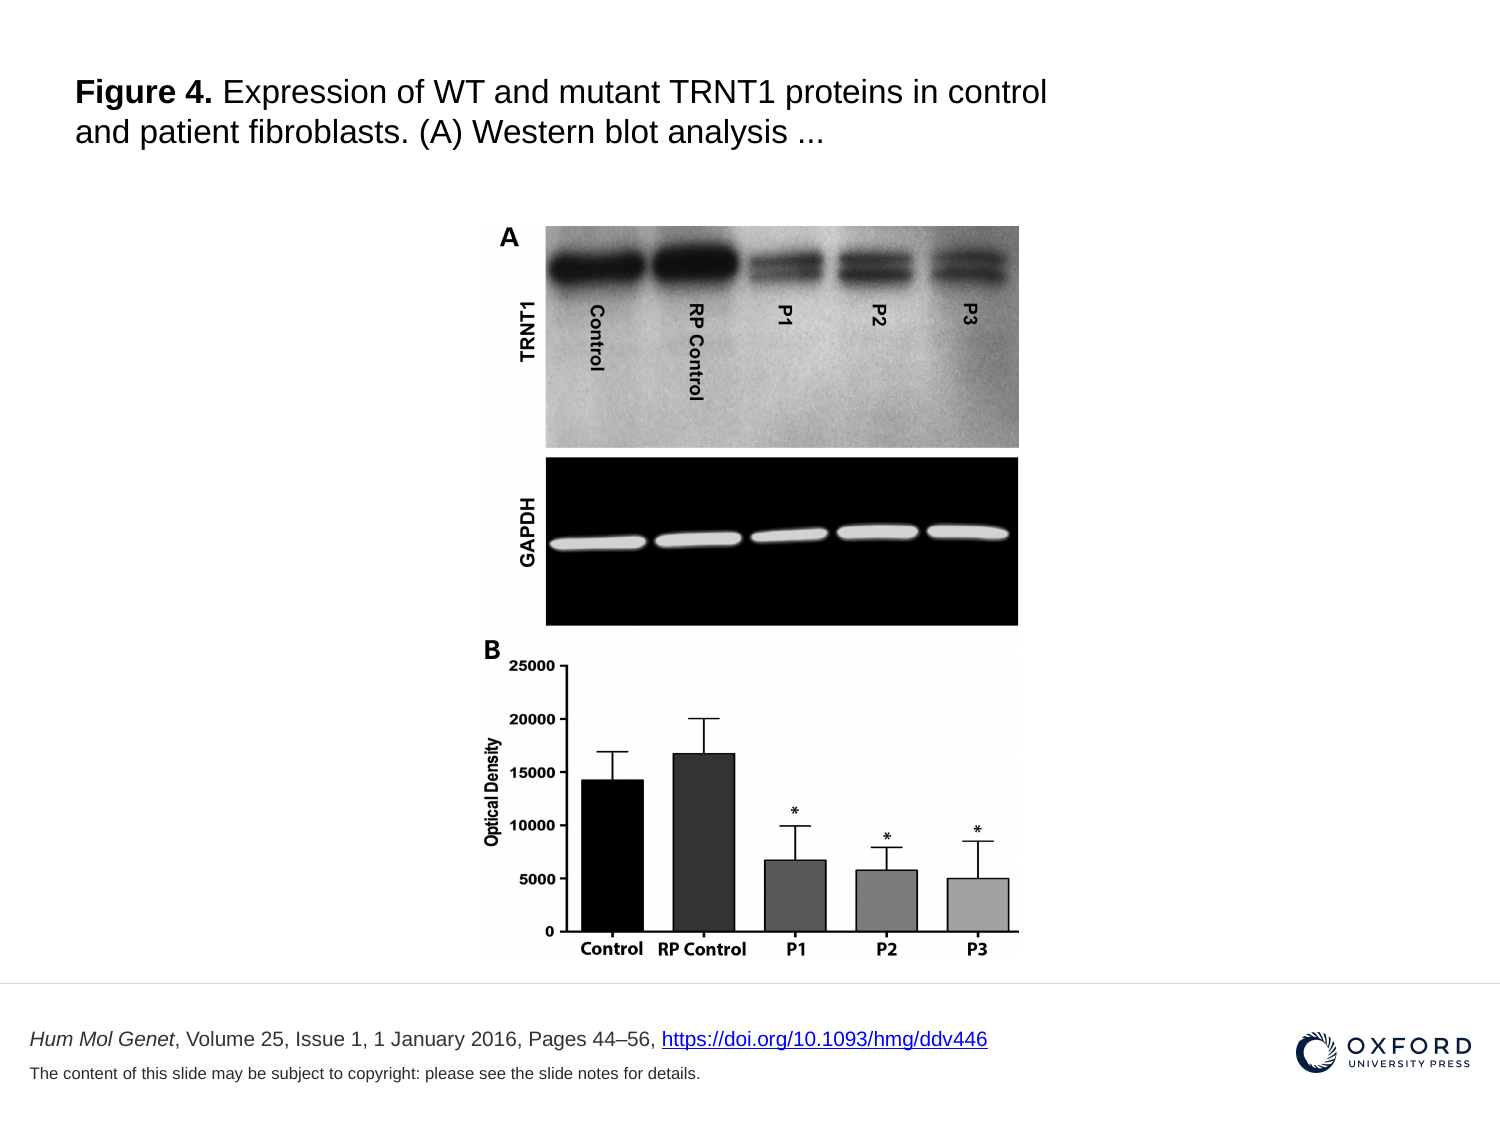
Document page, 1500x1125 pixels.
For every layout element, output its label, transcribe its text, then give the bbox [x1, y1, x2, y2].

picture [483, 224, 1019, 957]
footer Hum Mol Genet, Volume 25, Issue 1, 1 January 2016, Pages 44–56, https://doi.org/10.1093/hmg/ddv446 The content of this slide may be subject to copyright: please see the slide notes for details. [0, 983, 1260, 1125]
title Figure 4. Expression of WT and mutant TRNT1 proteins in control and patient fibroblasts. (A) Western blot analysis ... [75, 69, 1078, 171]
picture [1296, 1032, 1471, 1073]
